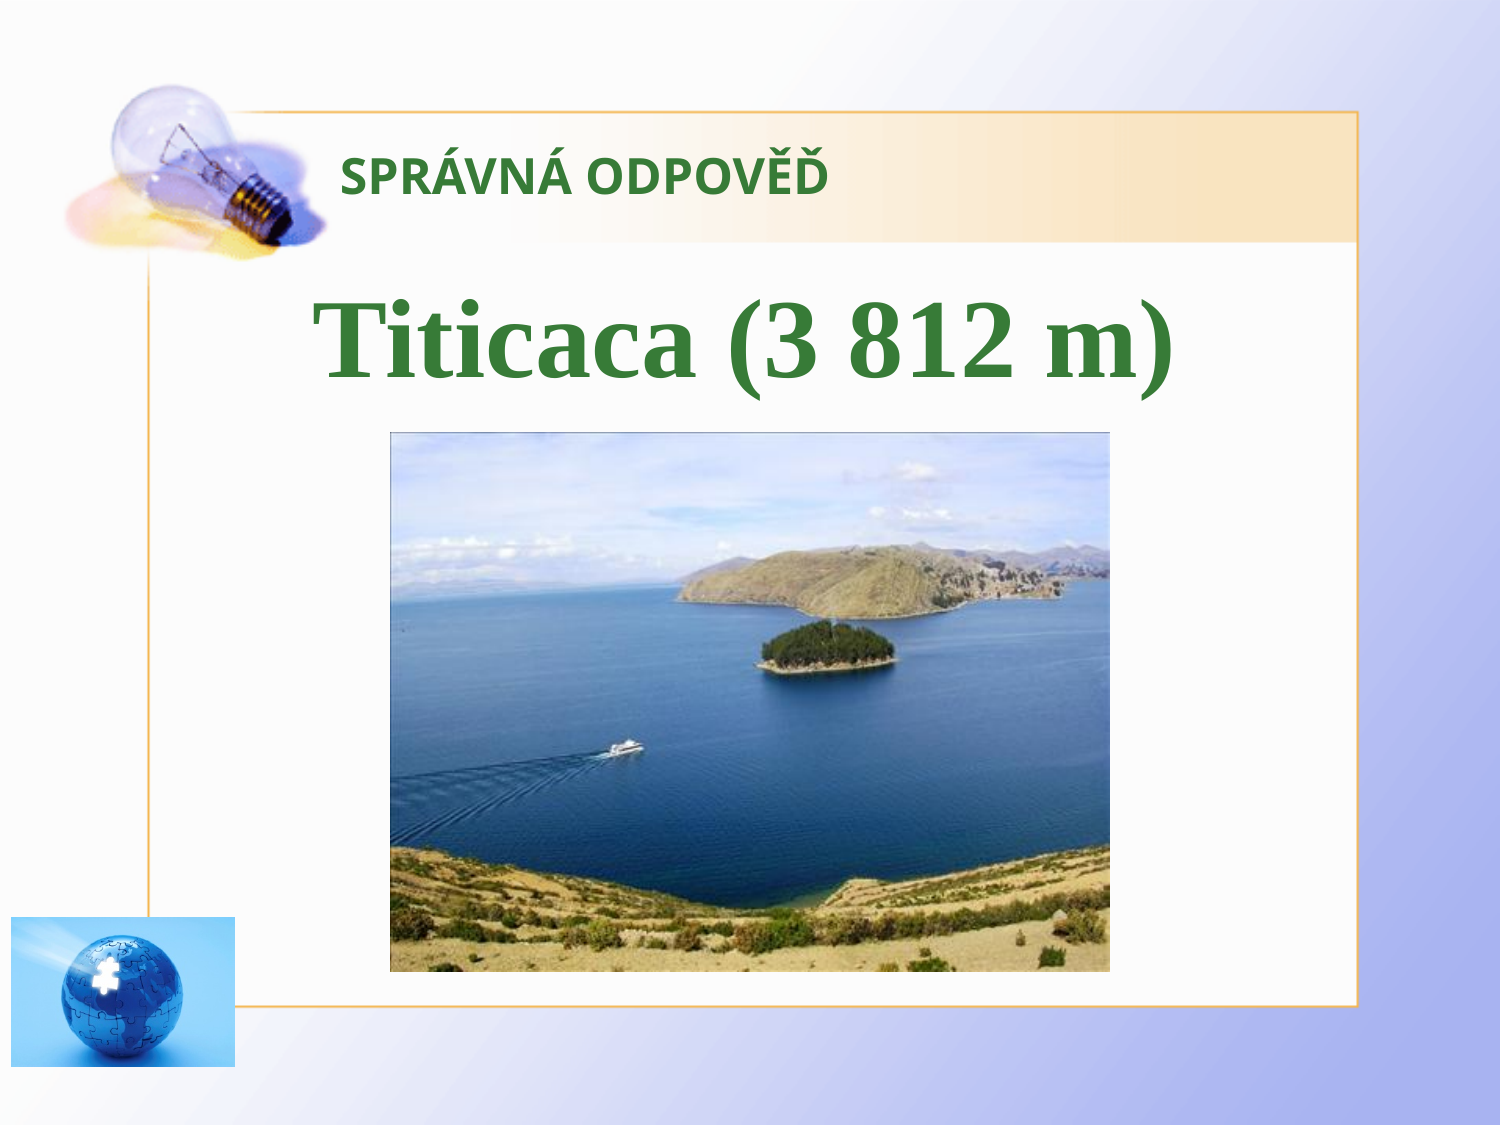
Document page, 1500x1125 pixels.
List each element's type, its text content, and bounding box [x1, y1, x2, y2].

text_box Titicaca (3 812 m) [297, 257, 1192, 408]
title SPRÁVNÁ ODPOVĚĎ [324, 134, 1276, 223]
picture [0, 0, 1500, 1125]
